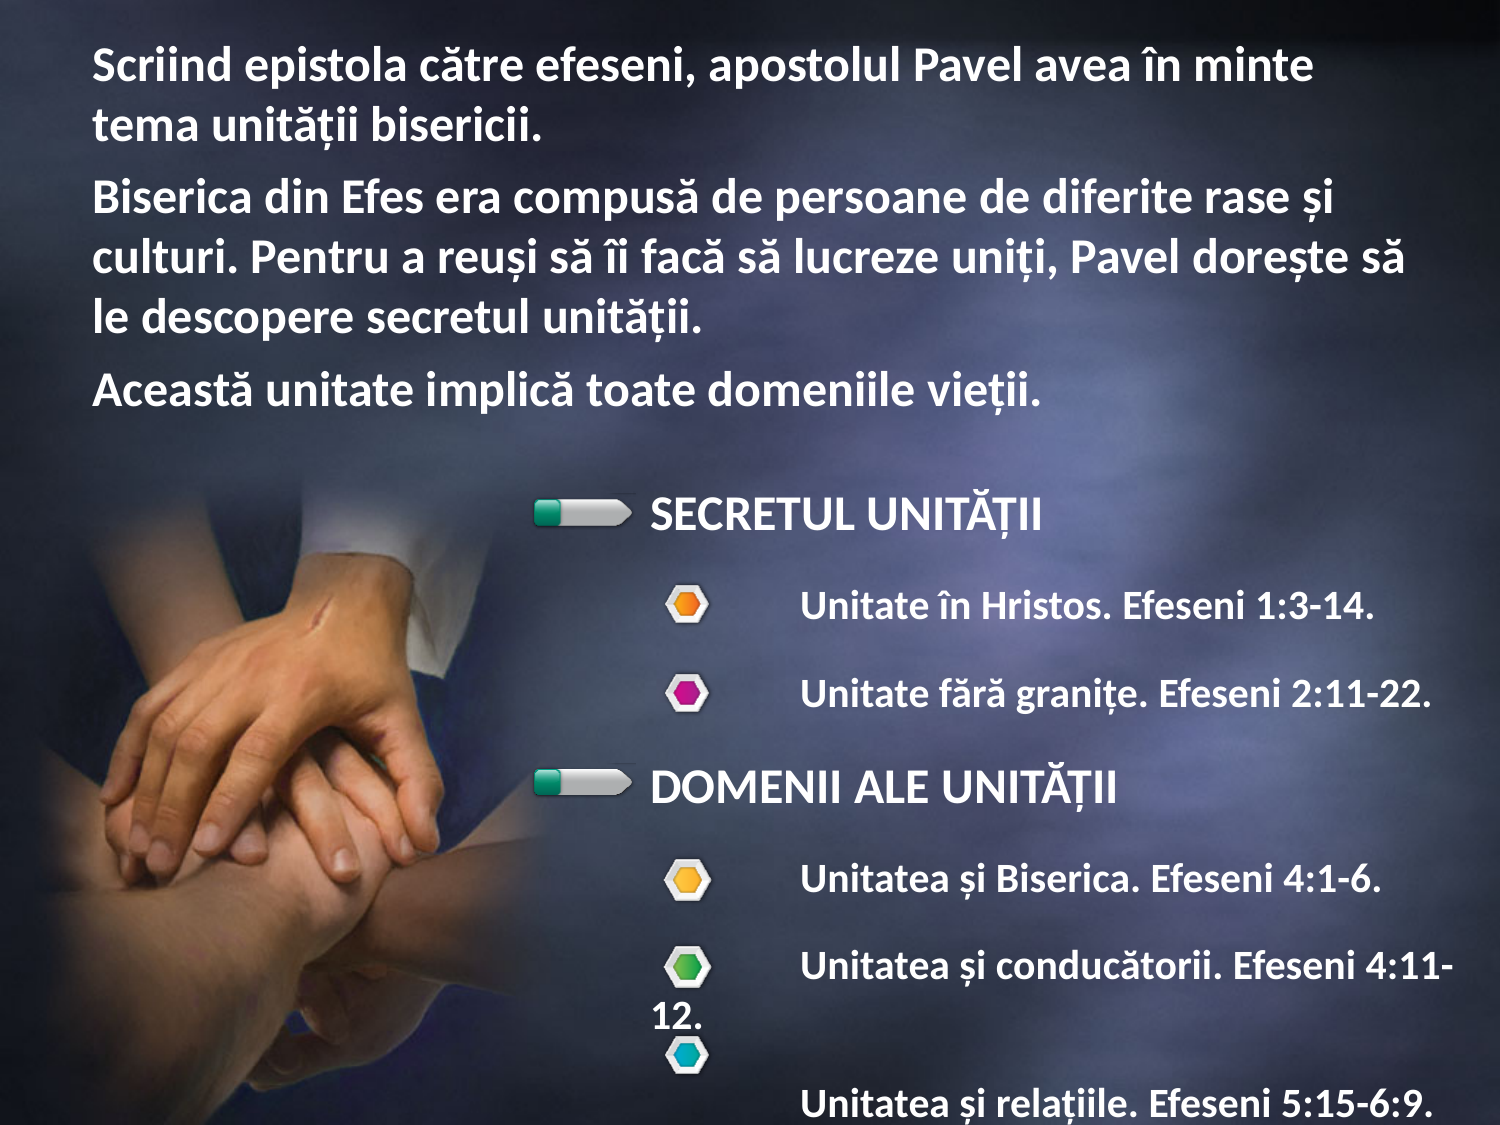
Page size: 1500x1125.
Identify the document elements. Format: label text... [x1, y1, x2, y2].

picture [659, 940, 718, 994]
text_box SECRETUL UNITĂŢII Unitate în Hristos. Efeseni 1:3-14. Unitate fără graniţe. Efeseni 2:11-22. DOMENII ALE UNITĂŢII Unitatea şi Biserica. Efeseni 4:1-6. Unitatea şi conducătorii. Efeseni 4:11-12. Unitatea şi relaţiile. Efeseni 5:15-6:9. [635, 473, 1491, 1125]
picture [659, 853, 718, 907]
picture [0, 0, 1500, 1125]
picture [659, 578, 717, 630]
text_box Scriind epistola către efeseni, apostolul Pavel avea în minte tema unităţii bisericii. Biserica din Efes era compusă de persoane de diferite rase şi culturi. Pentru a reuşi să îi facă să lucreze uniţi, Pavel doreşte să le descopere secretul unităţii. Această unitate implică toate domeniile vieţii. [77, 23, 1447, 424]
picture [659, 1029, 717, 1081]
picture [659, 667, 717, 719]
